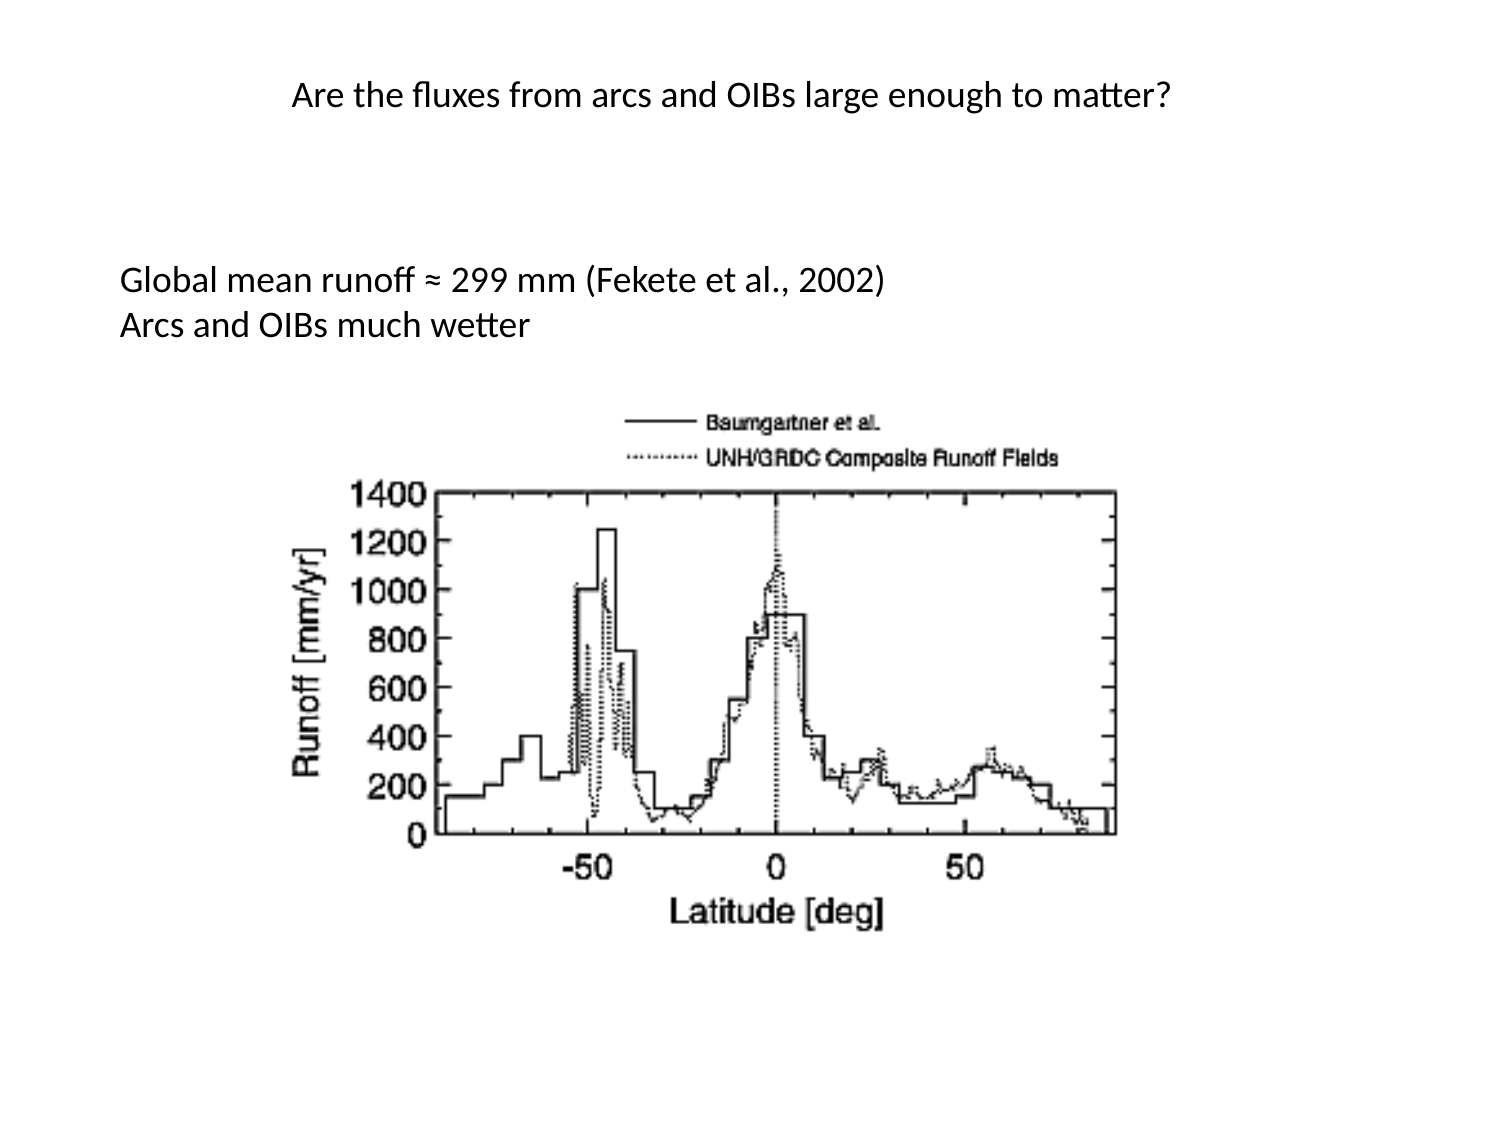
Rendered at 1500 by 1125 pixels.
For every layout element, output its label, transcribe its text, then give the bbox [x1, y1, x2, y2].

picture [274, 387, 1159, 955]
text_box Global mean runoff ≈ 299 mm (Fekete et al., 2002) Arcs and OIBs much wetter [104, 248, 902, 353]
text_box Are the fluxes from arcs and OIBs large enough to matter? [276, 62, 1197, 123]
